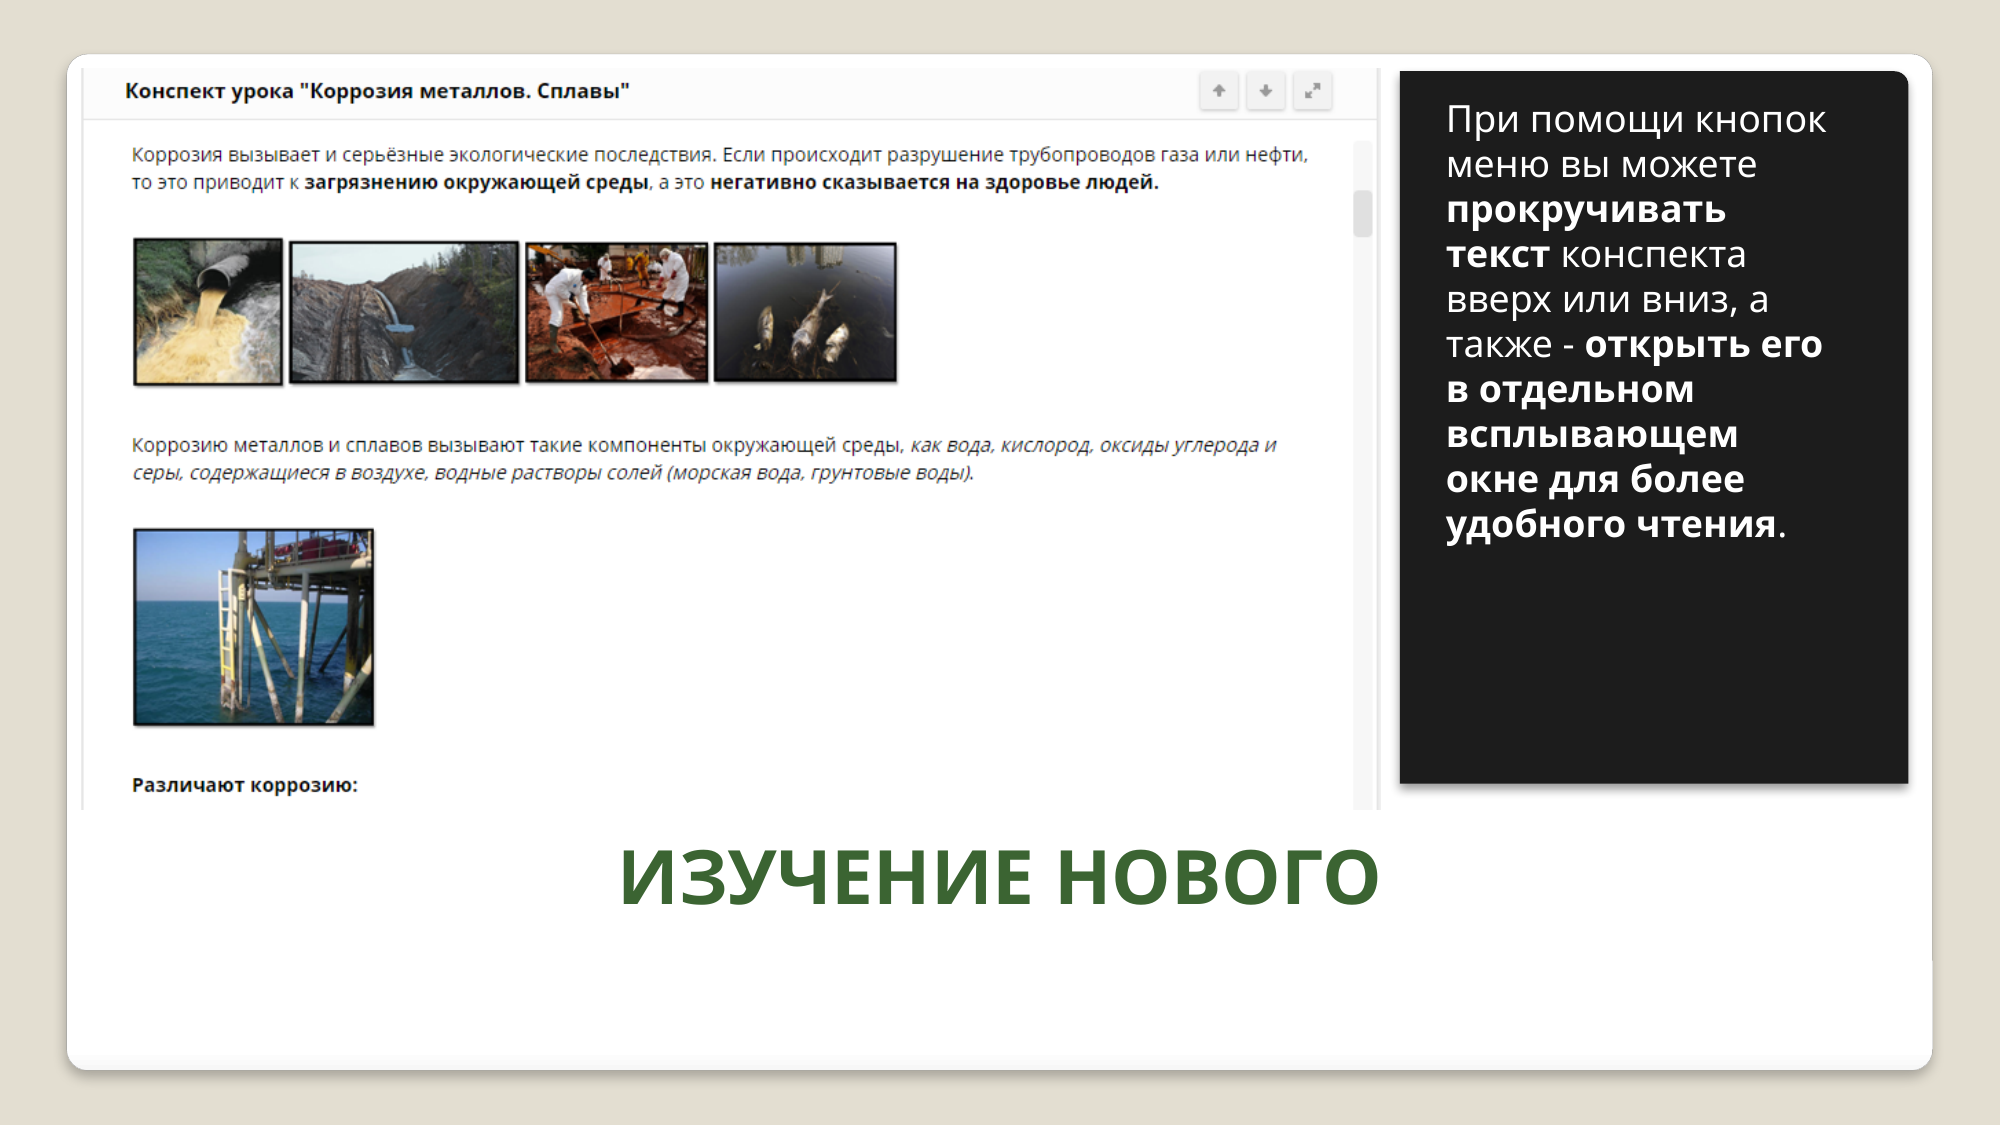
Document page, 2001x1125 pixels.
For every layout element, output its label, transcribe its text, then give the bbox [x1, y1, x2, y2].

title ИЗУЧЕНИЕ НОВОГО [99, 822, 1900, 995]
picture [80, 68, 1381, 810]
text_box При помощи кнопок меню вы можете прокручивать текст конспекта вверх или вниз, а также - открыть его в отдельном всплывающем окне для более удобного чтения. [1431, 87, 1853, 642]
